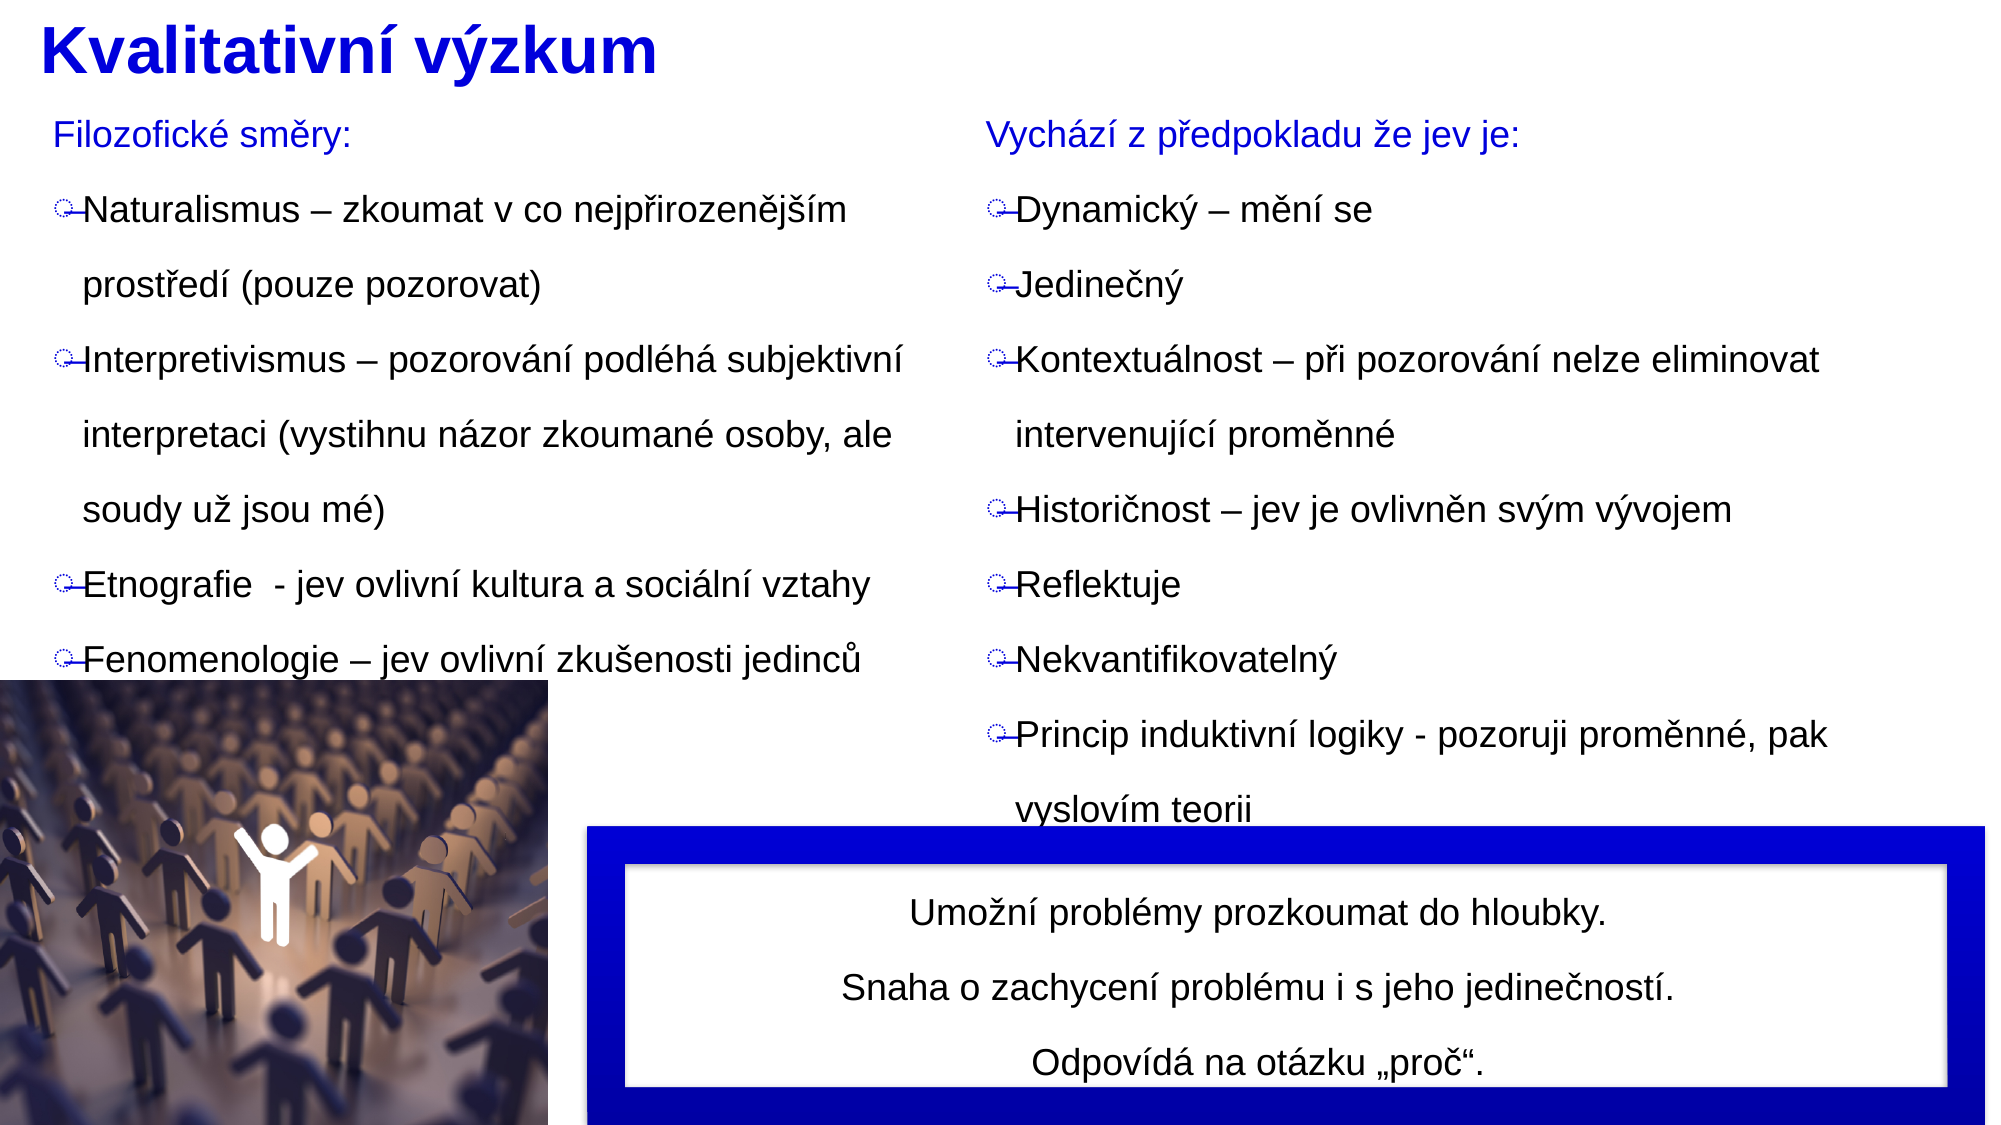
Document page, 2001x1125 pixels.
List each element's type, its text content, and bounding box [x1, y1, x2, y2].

picture [0, 680, 548, 1125]
text_box Filozofické směry: Naturalismus – zkoumat v co nejpřirozenějším prostředí (pouze pozorovat) Interpretivismus – pozorování podléhá subjektivní interpretaci (vystihnu názor zkoumané osoby, ale soudy už jsou mé) Etnografie - jev ovlivní kultura a sociální vztahy Fenomenologie – jev ovlivní zkušenosti jedinců [40, 79, 943, 681]
title Kvalitativní výzkum [40, 3, 1066, 129]
text_box [587, 826, 1986, 1125]
text_box Vychází z předpokladu že jev je: Dynamický – mění se Jedinečný Kontextuálnost – při pozorování nelze eliminovat intervenující proměnné Historičnost – jev je ovlivněn svým vývojem Reflektuje Nekvantifikovatelný Princip induktivní logiky - pozoruji proměnné, pak vyslovím teorii [973, 79, 1902, 737]
text_box Umožní problémy prozkoumat do hloubky. Snaha o zachycení problému i s jeho jedinečností. Odpovídá na otázku „proč“. [630, 873, 1918, 1081]
